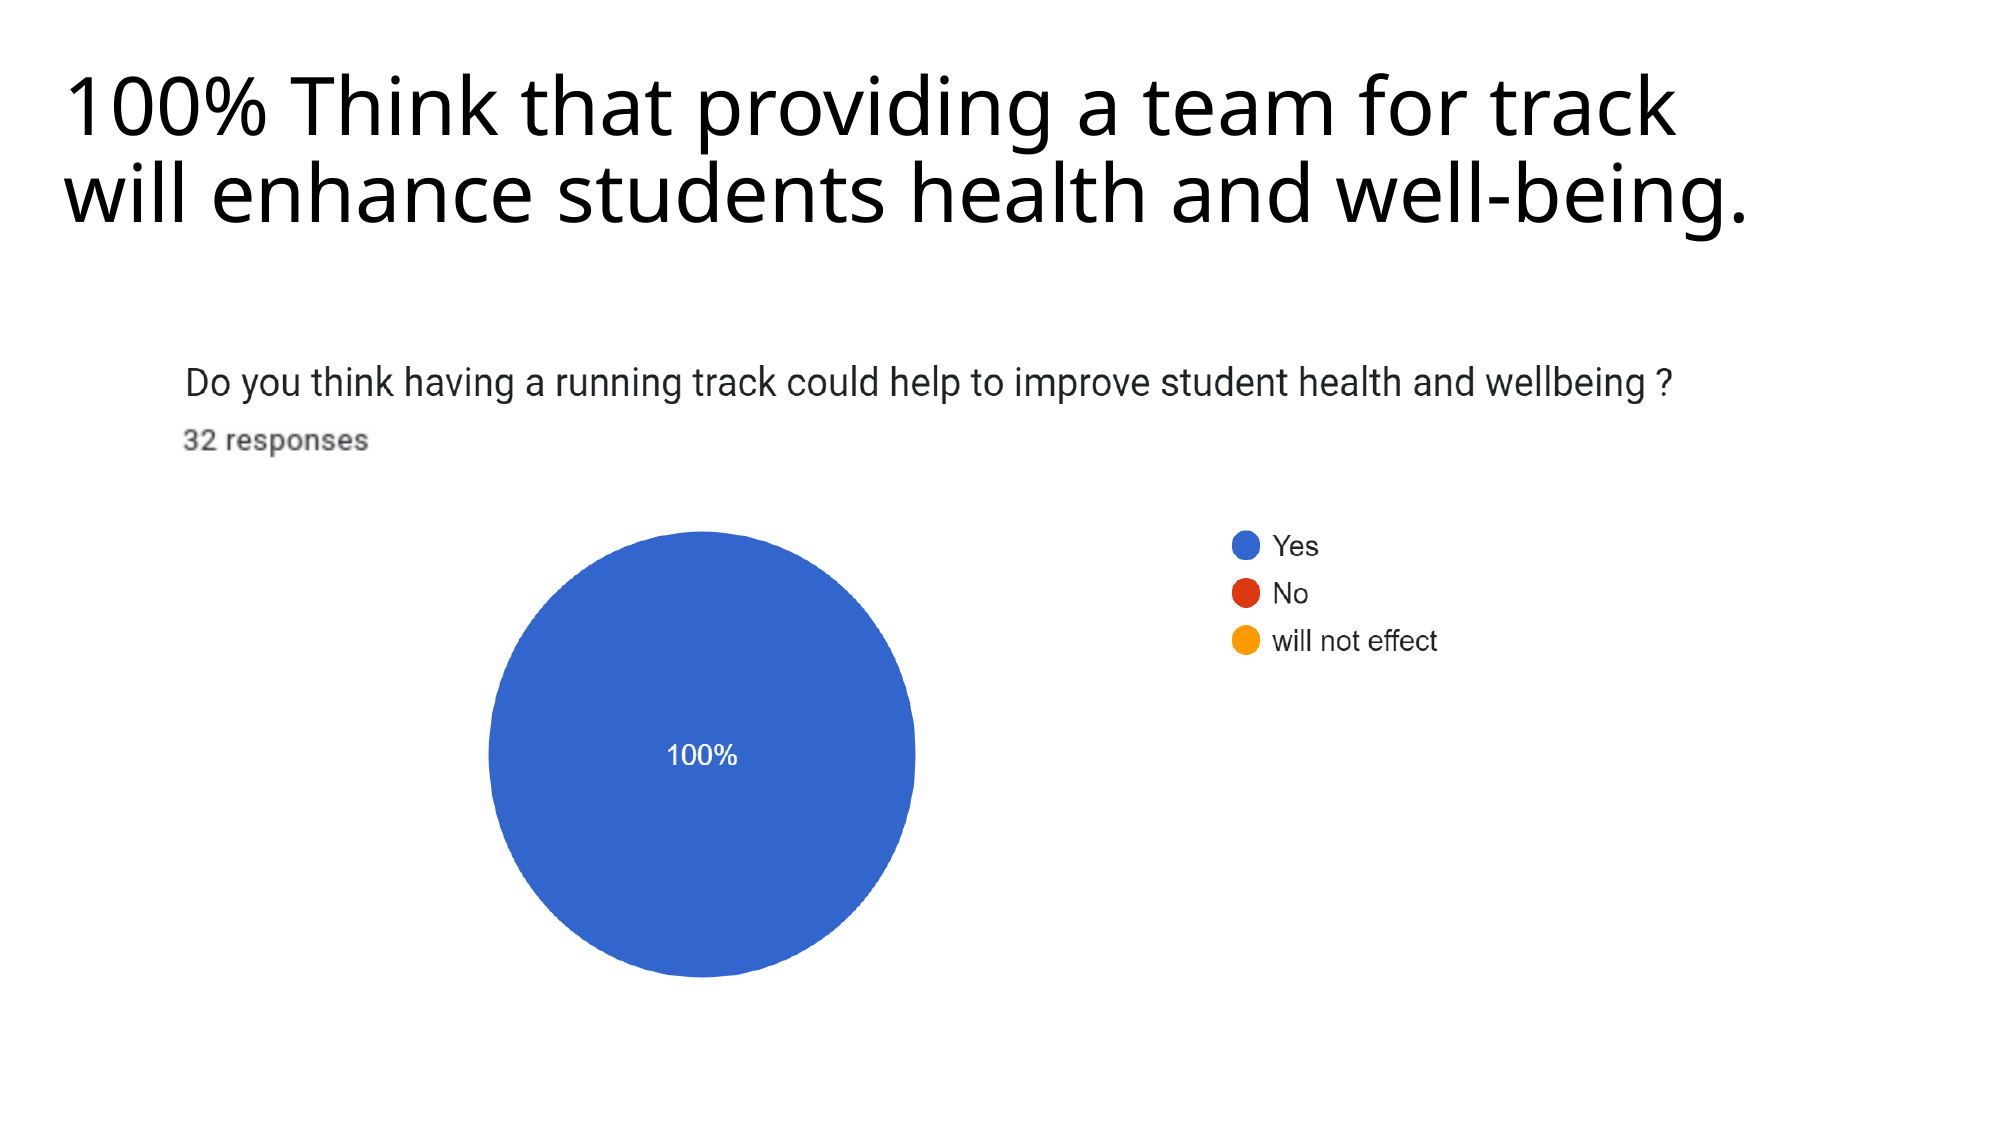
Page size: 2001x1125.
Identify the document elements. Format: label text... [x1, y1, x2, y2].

title 100% Think that providing a team for track will enhance students health and well-being. [48, 44, 1774, 262]
picture [127, 296, 1873, 1063]
